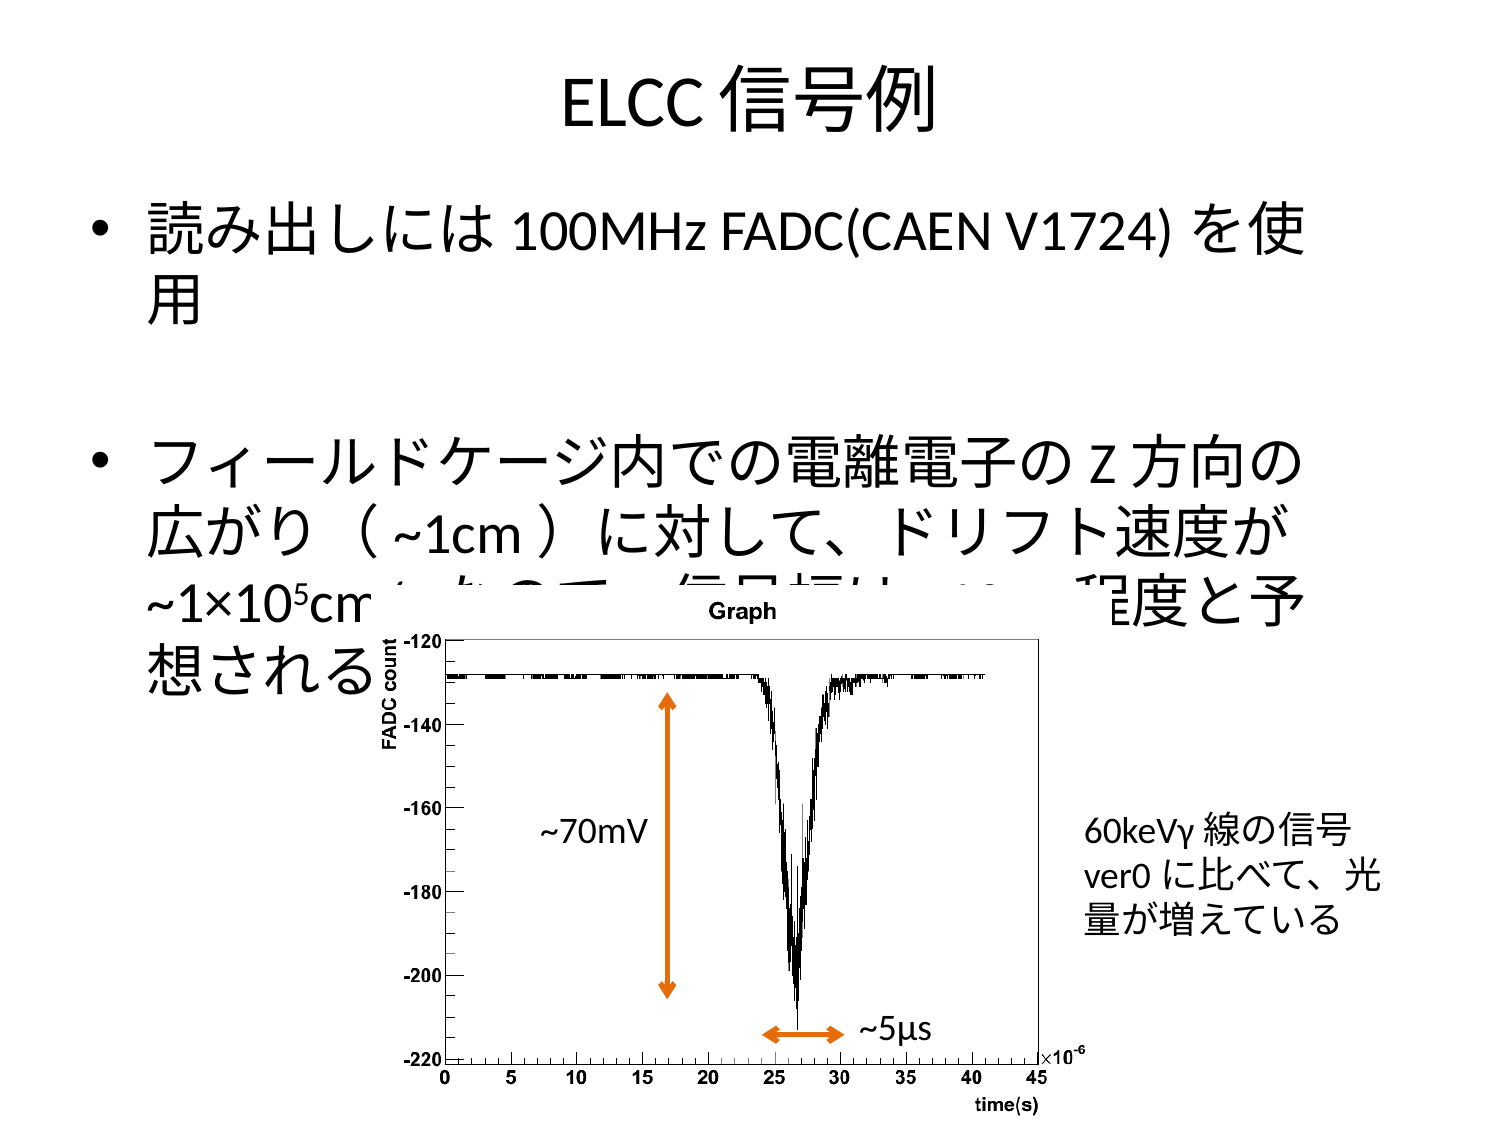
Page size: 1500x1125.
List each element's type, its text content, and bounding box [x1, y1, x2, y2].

text_box 60keVγ線の信号 ver0に比べて、光量が増えている [1117, 798, 1424, 949]
list 読み出しには100MHz FADC(CAEN V1724)を使用 フィールドケージ内での電離電子のZ方向の広がり（~1cm）に対して、ドリフト速度が~1×105cm/sなので、信号幅は~10μs程度と予想される。 [75, 184, 1376, 1005]
picture [371, 585, 1113, 1118]
title ELCC信号例 [75, 45, 1425, 149]
